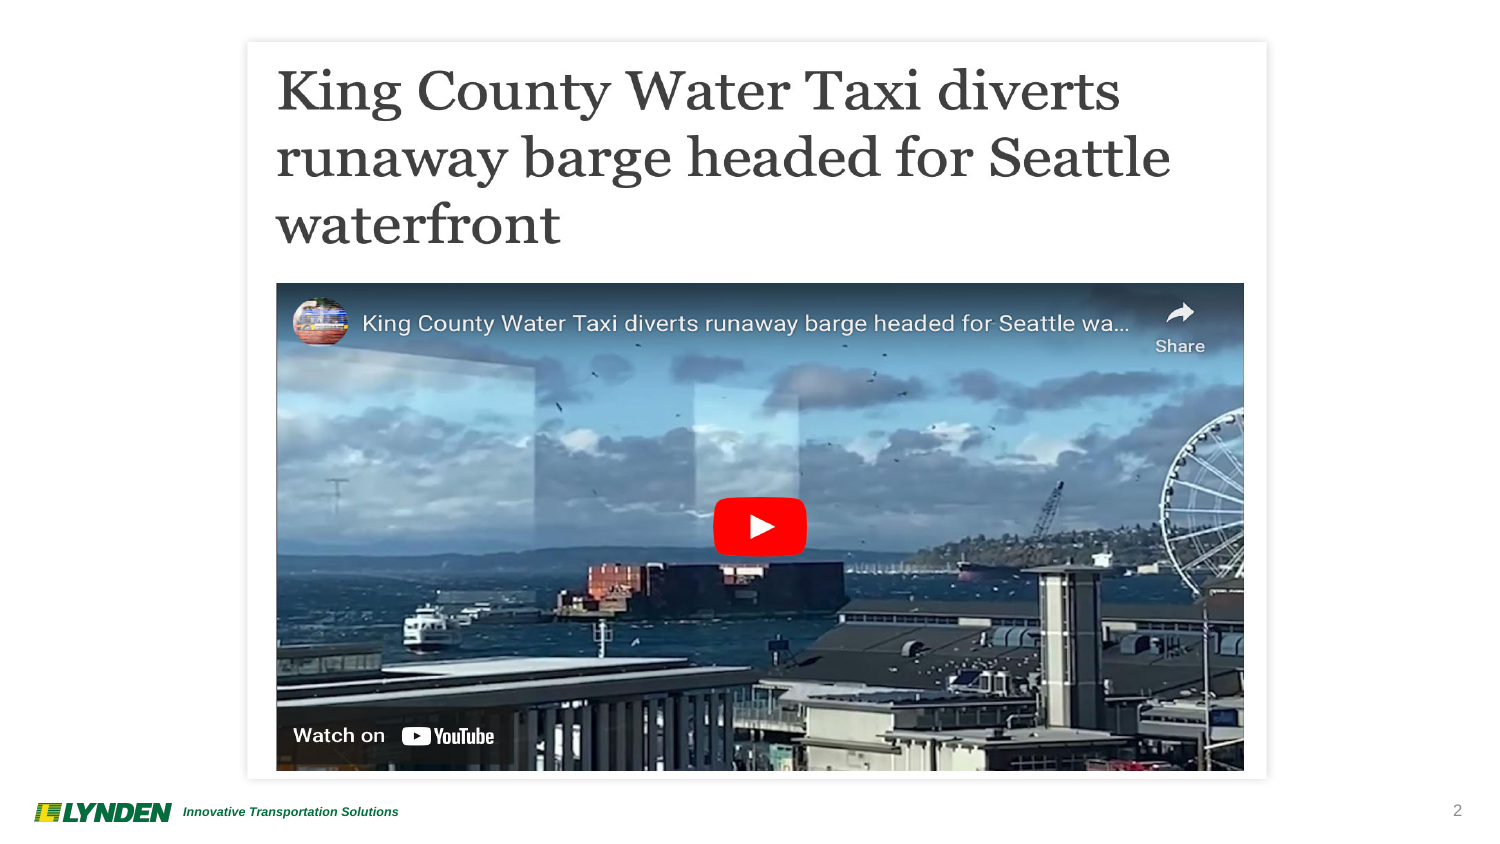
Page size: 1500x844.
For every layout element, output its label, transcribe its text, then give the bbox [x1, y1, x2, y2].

slide_number 2 [1442, 799, 1463, 820]
picture [247, 42, 1267, 779]
